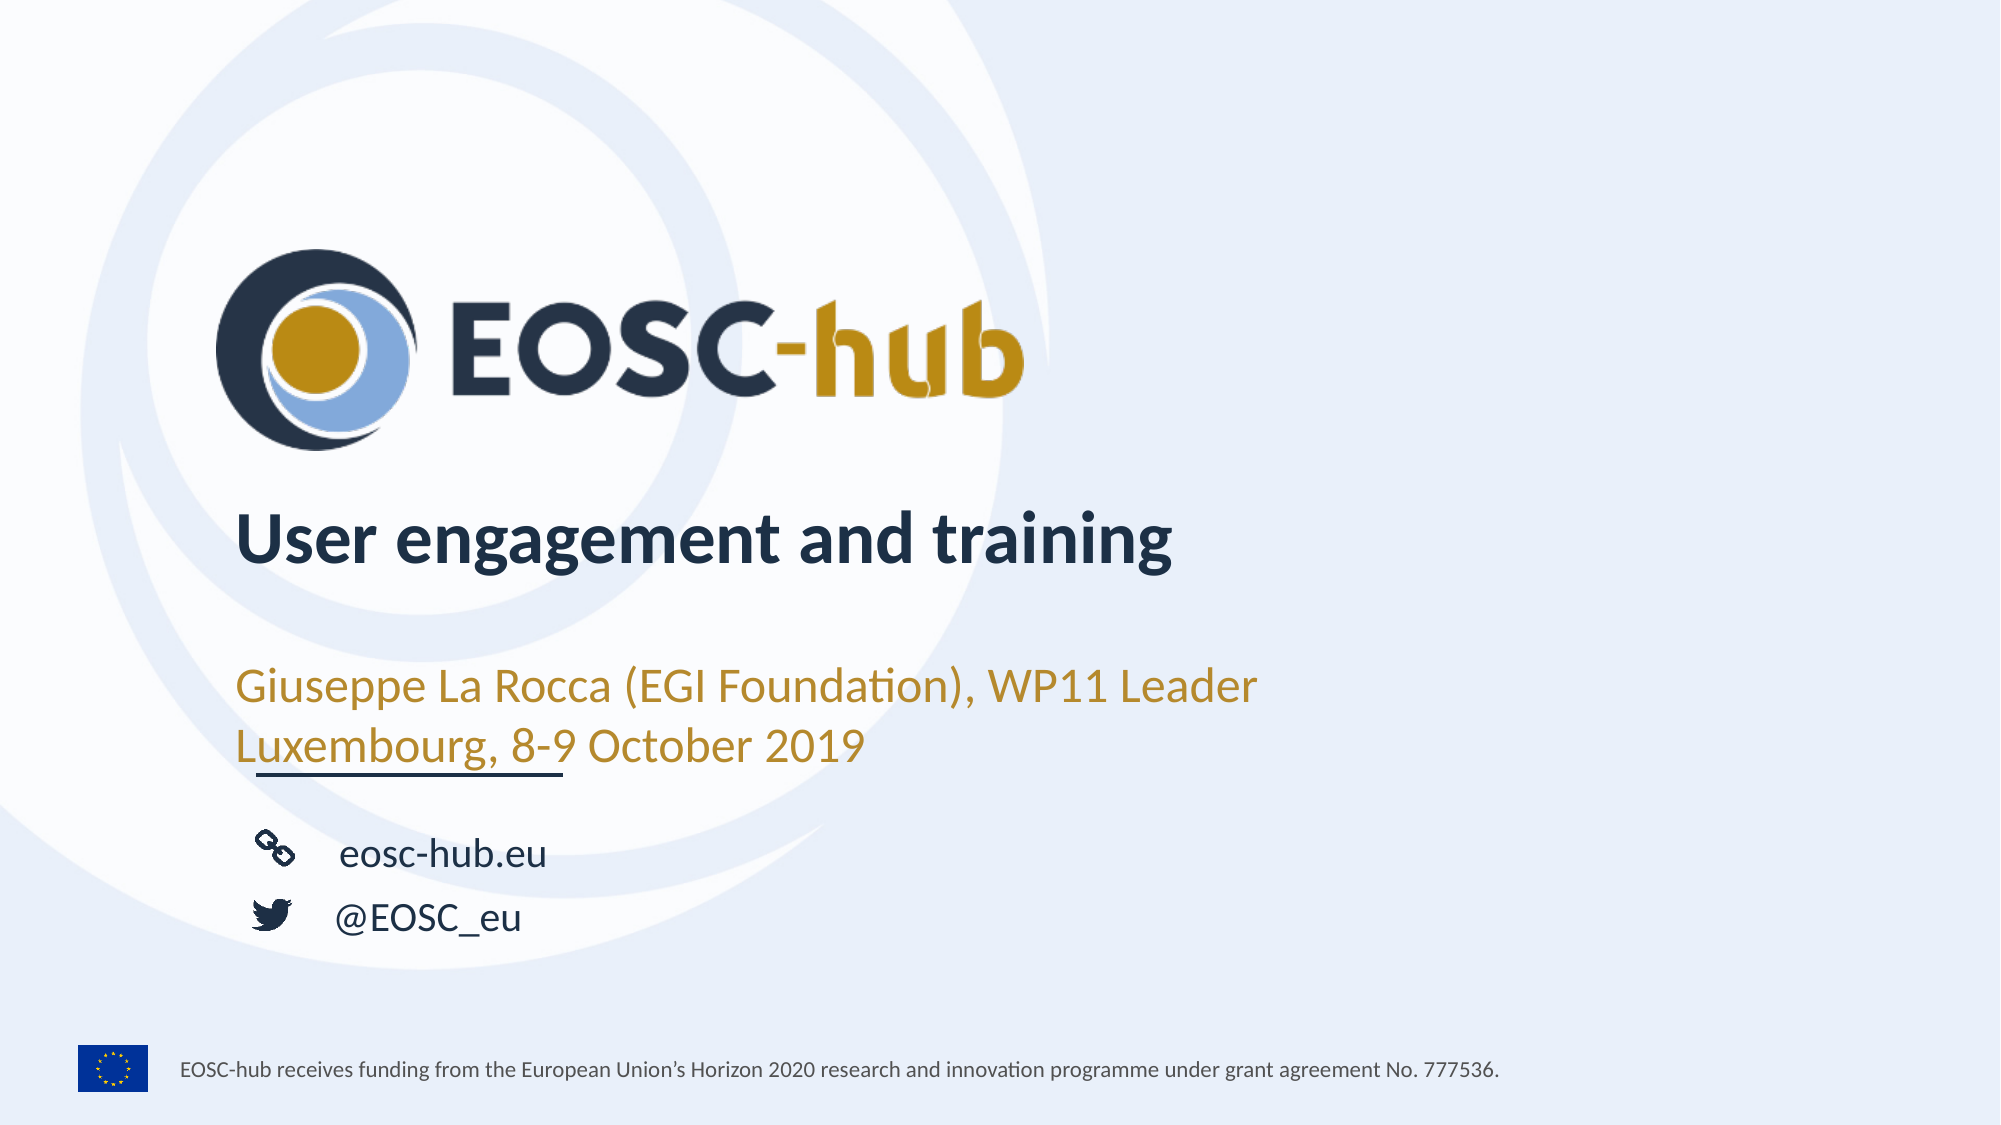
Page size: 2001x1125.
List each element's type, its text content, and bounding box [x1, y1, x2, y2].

text_box Giuseppe La Rocca (EGI Foundation), WP11 Leader Luxembourg, 8-9 October 2019 [220, 645, 1827, 740]
picture [0, 0, 2001, 1125]
text_box User engagement and training [220, 481, 1827, 576]
